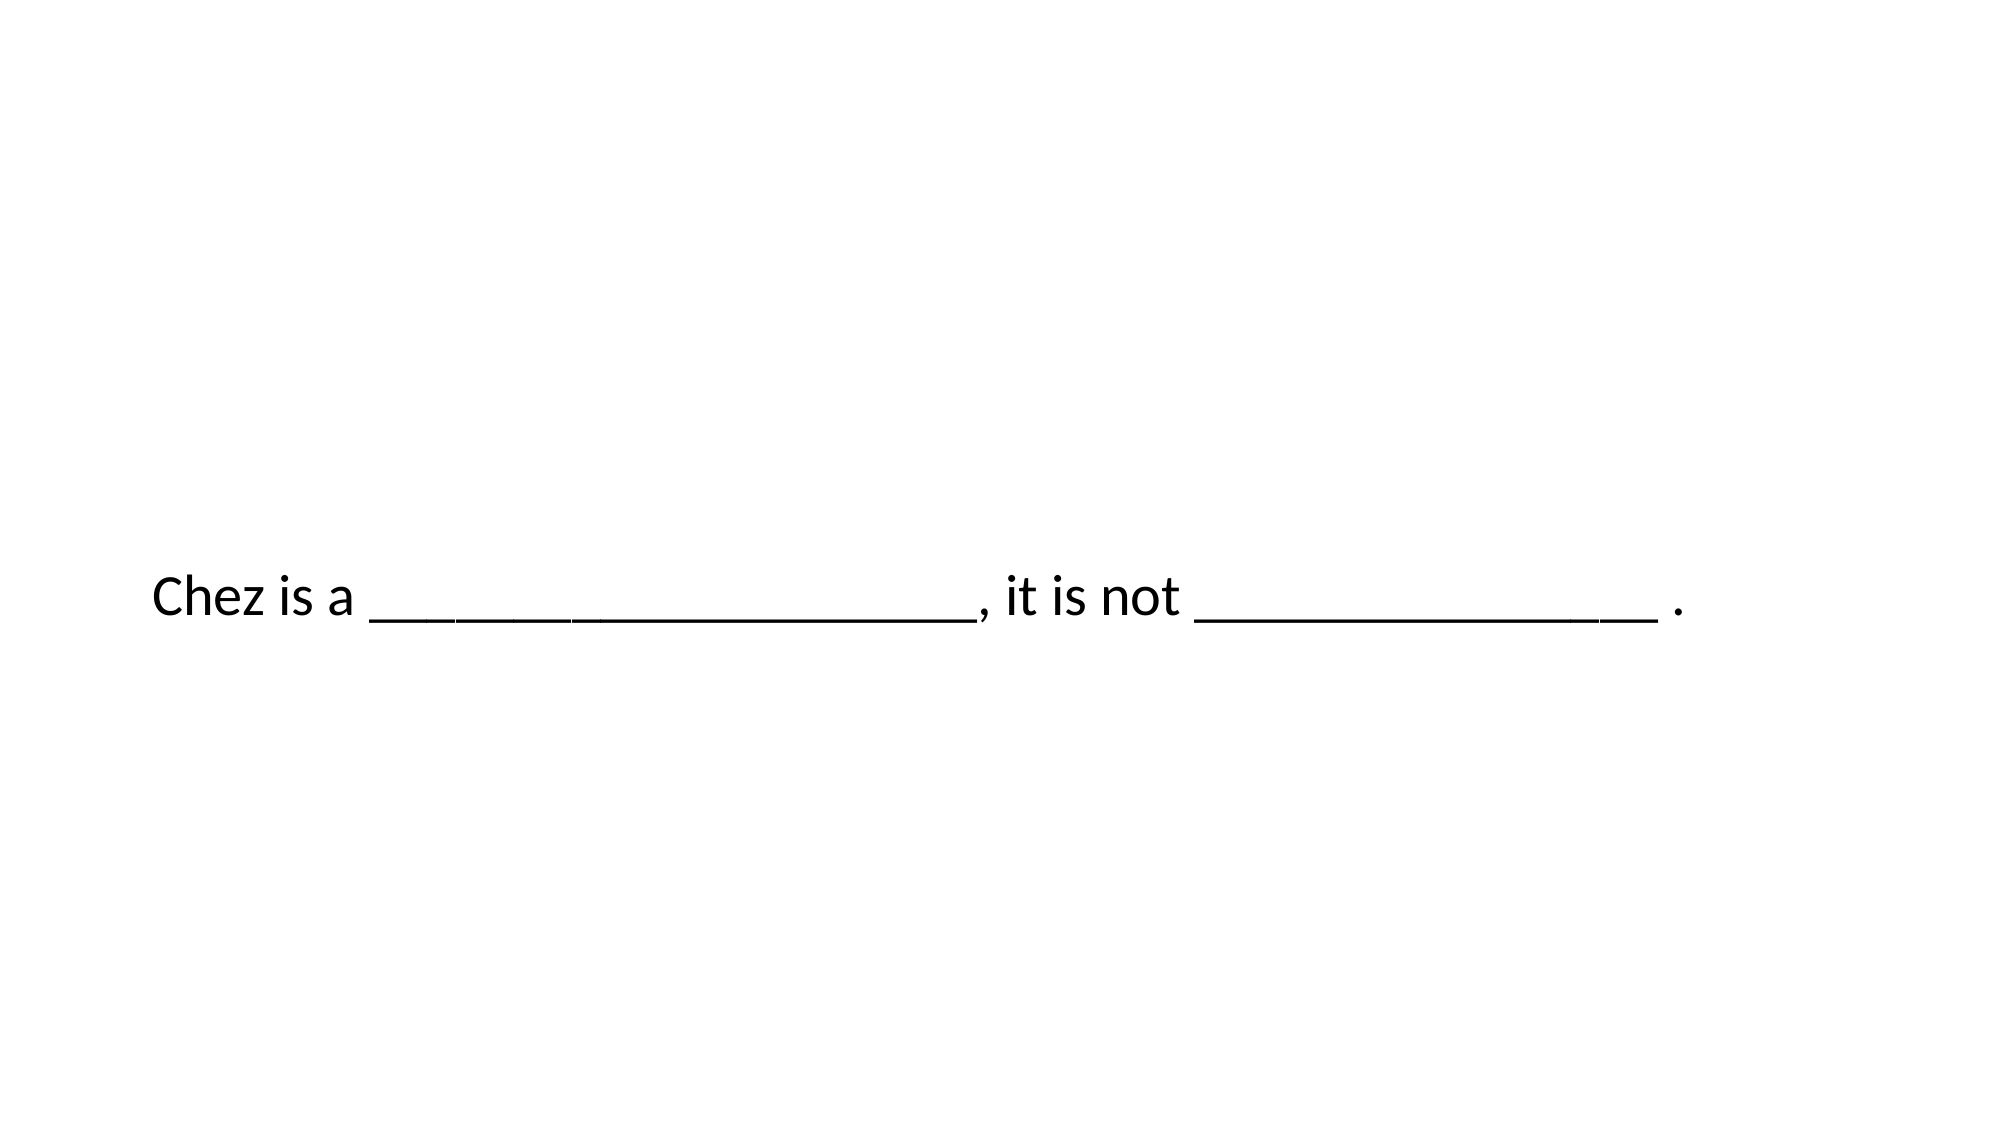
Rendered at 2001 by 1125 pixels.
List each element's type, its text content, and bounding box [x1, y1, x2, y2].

list Chez is a _____________________, it is not ________________ . [137, 299, 1863, 1014]
